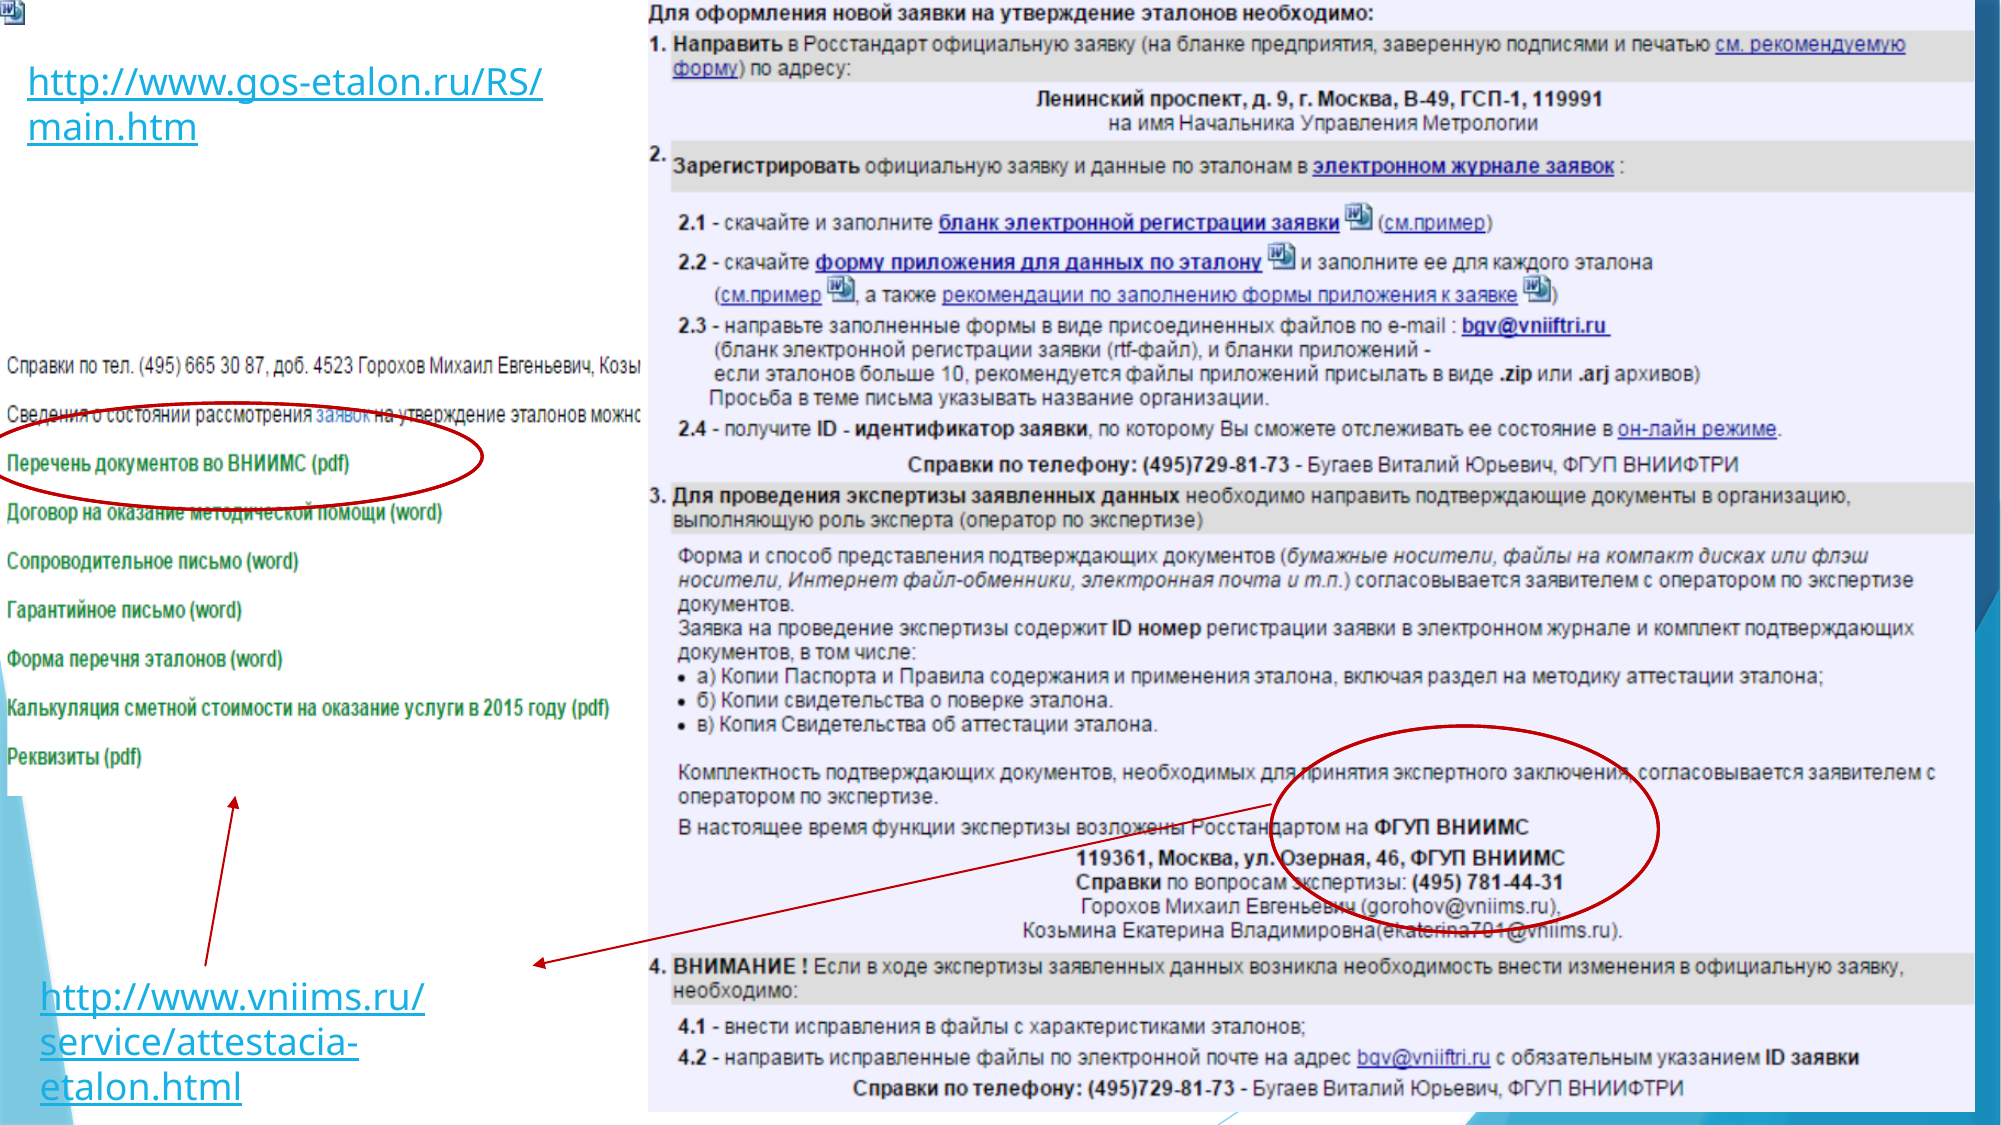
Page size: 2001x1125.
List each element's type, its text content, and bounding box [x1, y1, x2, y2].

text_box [204, 805, 236, 967]
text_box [531, 803, 1272, 967]
picture [648, 0, 1976, 1113]
text_box http://www.vniims.ru/service/attestacia-etalon.html [24, 965, 533, 1116]
text_box http://www.gos-etalon.ru/RS/main.htm [12, 50, 643, 155]
picture [6, 351, 641, 797]
picture [0, 0, 26, 26]
